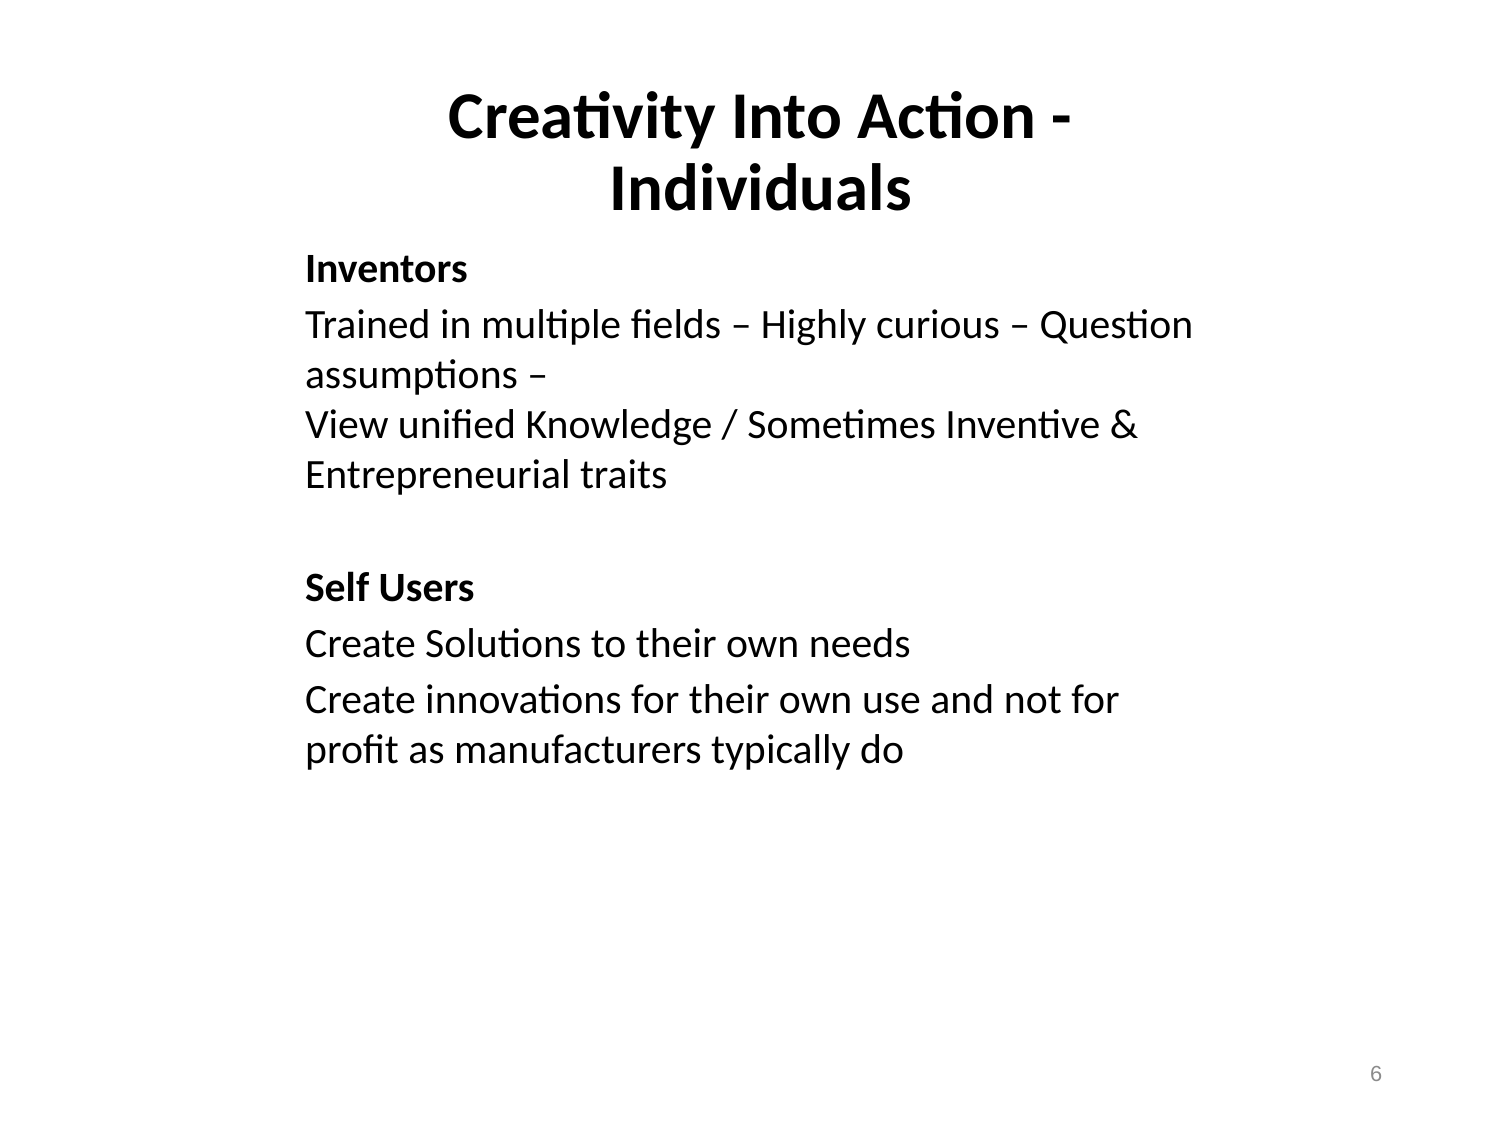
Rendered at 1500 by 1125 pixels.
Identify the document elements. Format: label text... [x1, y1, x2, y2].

title Creativity Into Action - Individuals [283, 71, 1240, 234]
slide_number 6 [1059, 1042, 1397, 1103]
list Inventors Trained in multiple fields – Highly curious – Question assumptions – View unified Knowledge / Sometimes Inventive & Entrepreneurial traits Self Users Create Solutions to their own needs Create innovations for their own use and not for profit as manufacturers typically do [271, 233, 1229, 990]
